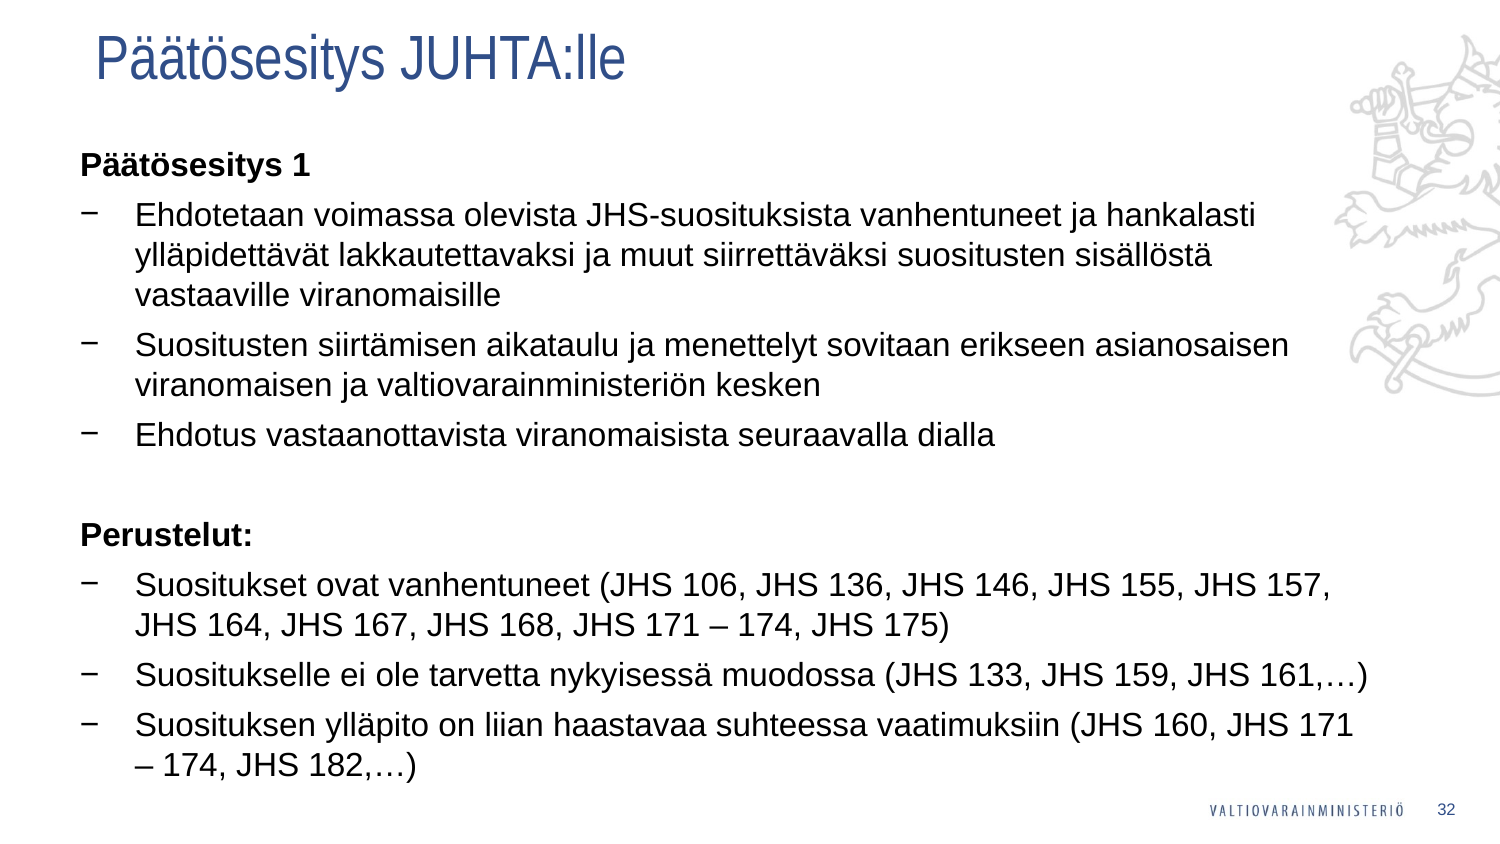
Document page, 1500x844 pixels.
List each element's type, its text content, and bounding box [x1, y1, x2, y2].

picture [1274, 0, 1500, 434]
list Päätösesitys 1 Ehdotetaan voimassa olevista JHS-suosituksista vanhentuneet ja hankalasti ylläpidettävät lakkautettavaksi ja muut siirrettäväksi suositusten sisällöstä vastaaville viranomaisille Suositusten siirtämisen aikataulu ja menettelyt sovitaan erikseen asianosaisen viranomaisen ja valtiovarainministeriön kesken Ehdotus vastaanottavista viranomaisista seuraavalla dialla Perustelut: Suositukset ovat vanhentuneet (JHS 106, JHS 136, JHS 146, JHS 155, JHS 157, JHS 164, JHS 167, JHS 168, JHS 171 – 174, JHS 175) Suositukselle ei ole tarvetta nykyisessä muodossa (JHS 133, JHS 159, JHS 161,…) Suosituksen ylläpito on liian haastavaa suhteessa vaatimuksiin (JHS 160, JHS 171 – 174, JHS 182,…) [64, 135, 1394, 800]
title Päätösesitys JUHTA:lle [80, 6, 1292, 103]
picture [1175, 800, 1392, 820]
slide_number 32 [1392, 791, 1471, 827]
